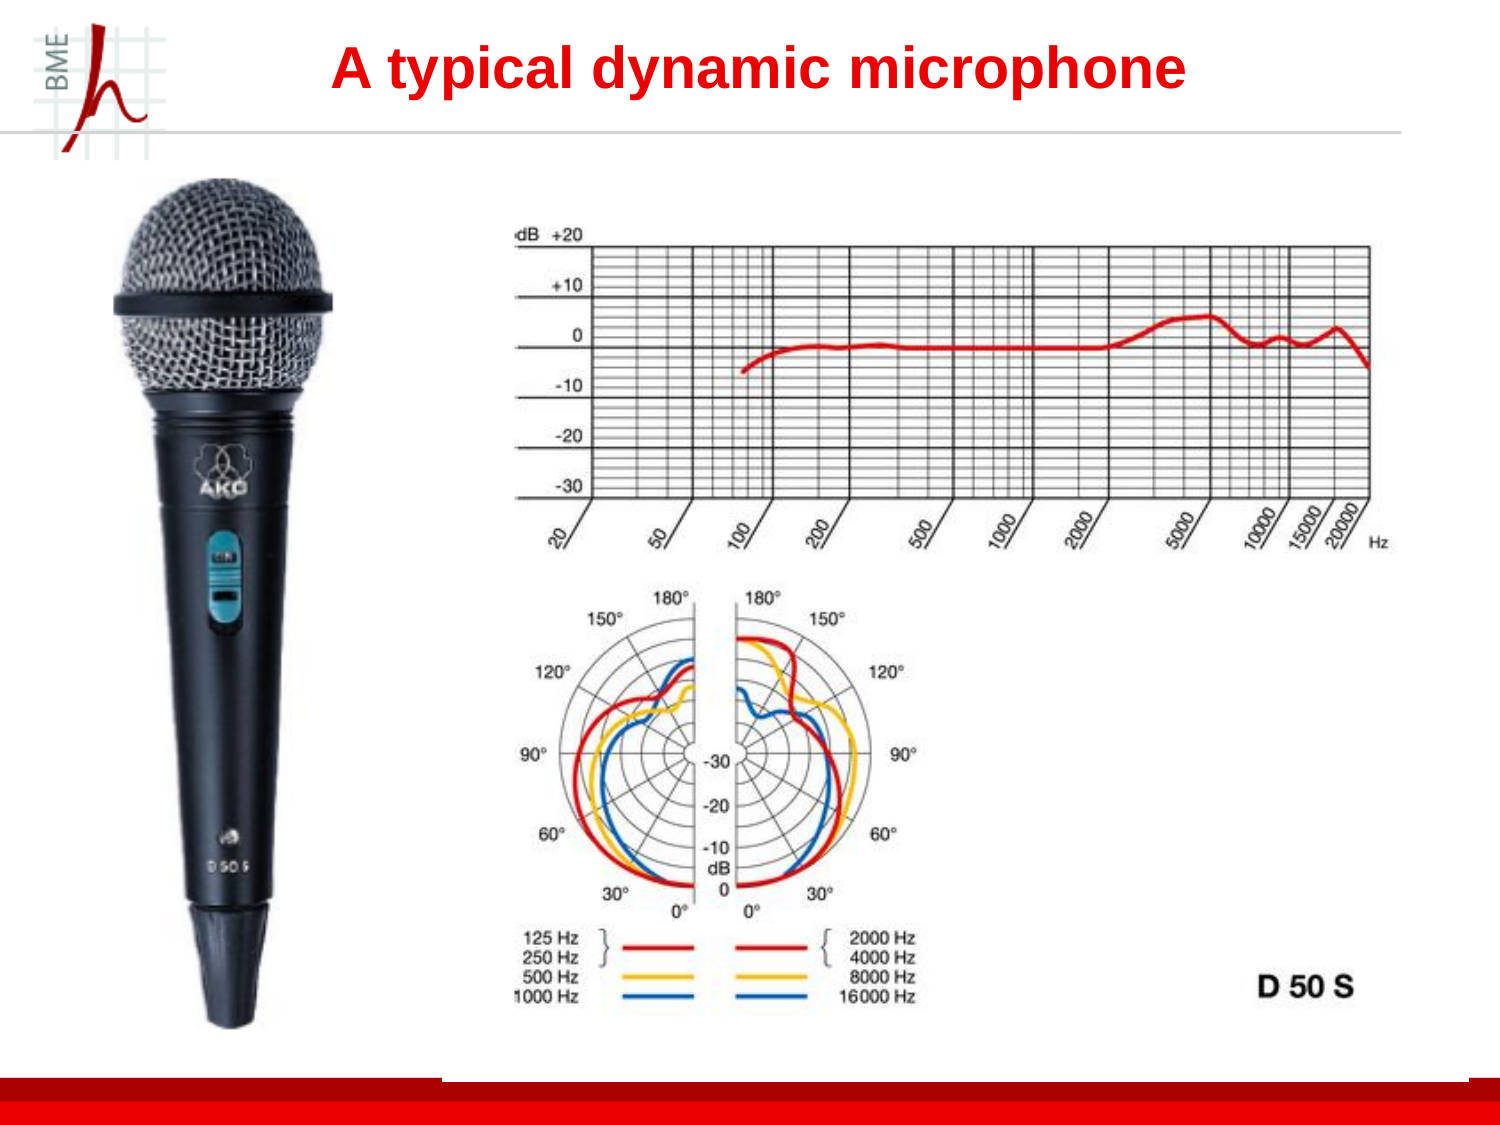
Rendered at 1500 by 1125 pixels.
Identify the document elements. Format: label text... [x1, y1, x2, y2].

picture [442, 207, 1469, 1082]
picture [32, 22, 168, 130]
title A typical dynamic microphone [315, 0, 1428, 131]
picture [103, 168, 340, 1055]
picture [32, 135, 168, 162]
